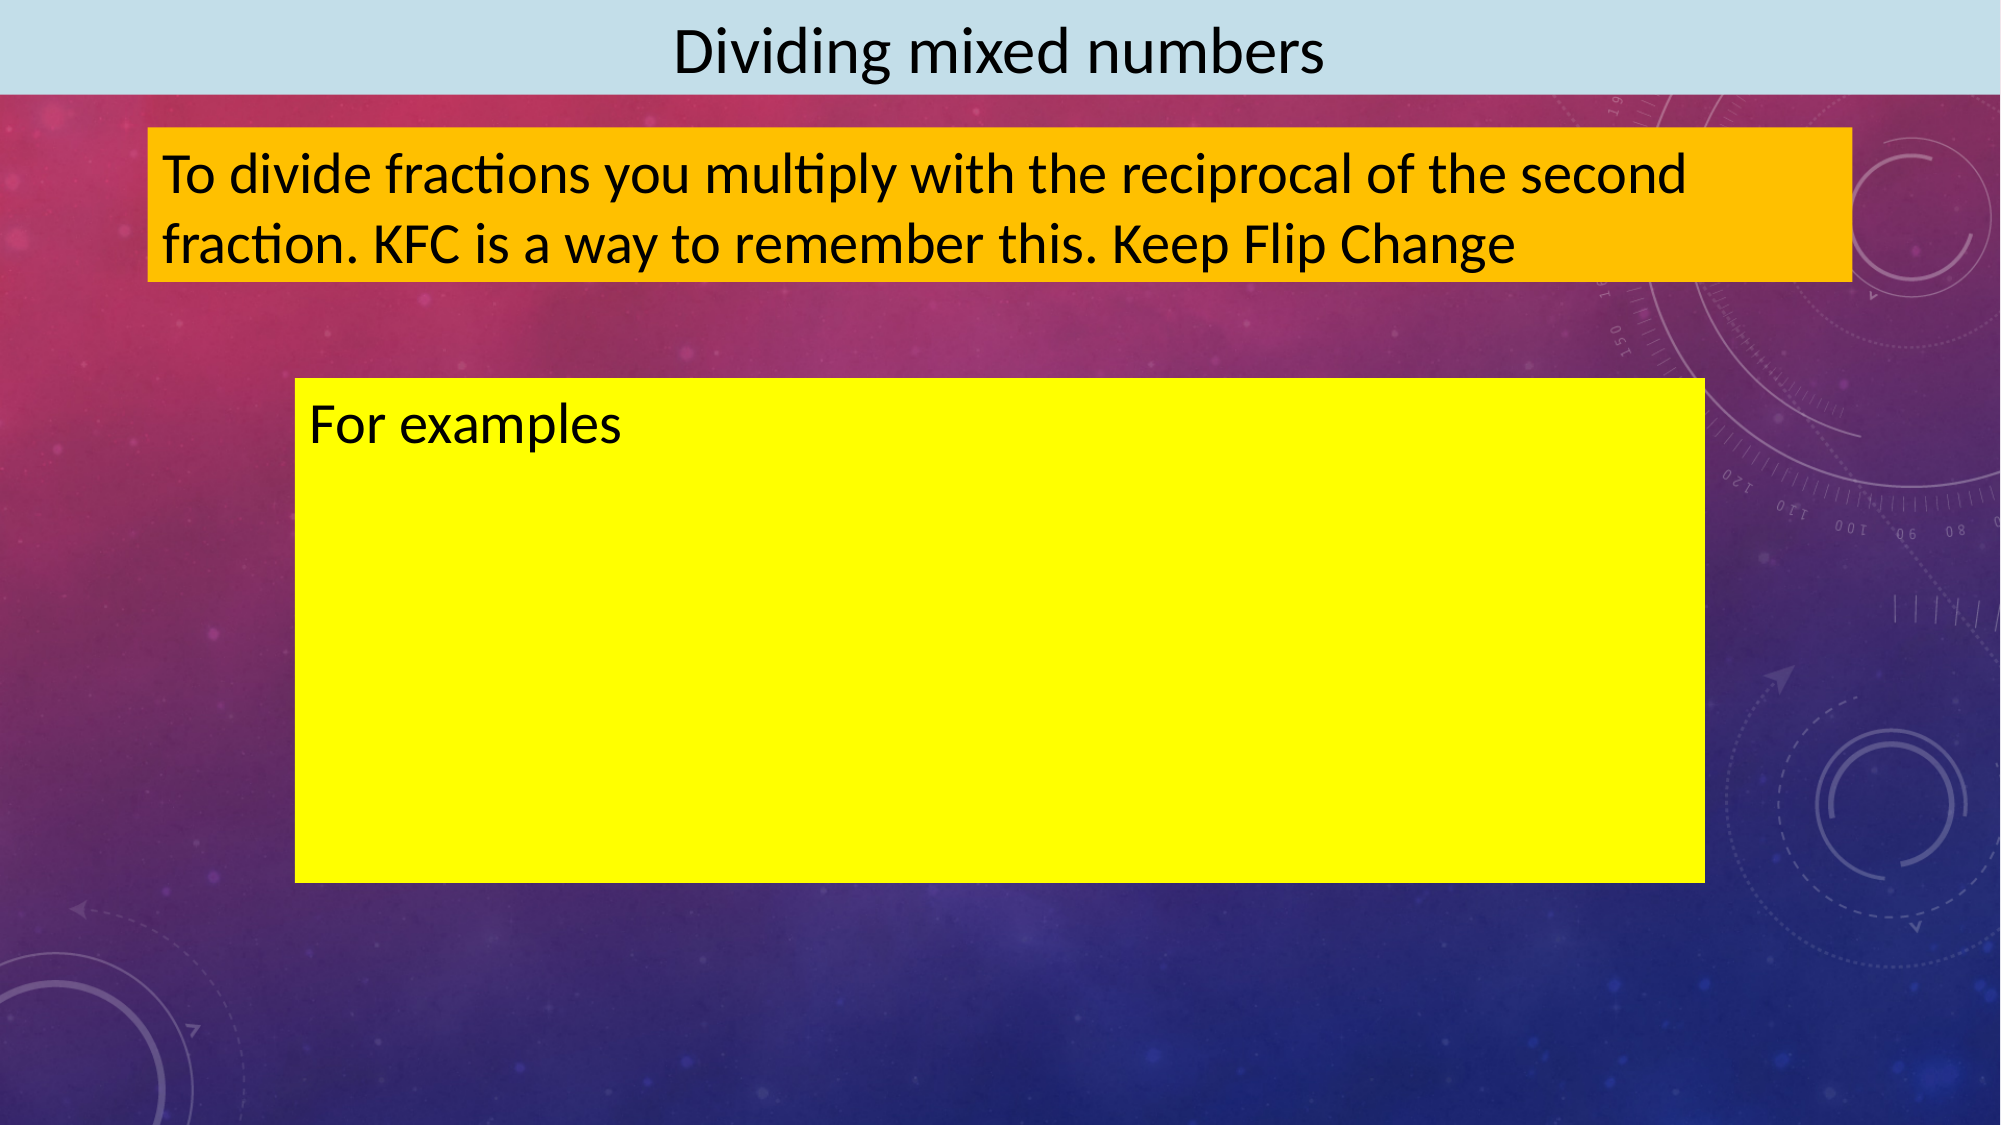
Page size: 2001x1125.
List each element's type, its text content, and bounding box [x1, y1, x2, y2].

text_box To divide fractions you multiply with the reciprocal of the second fraction. KFC is a way to remember this. Keep Flip Change [147, 127, 1853, 282]
picture [0, 0, 2001, 1125]
text_box Dividing mixed numbers [0, 0, 2000, 95]
